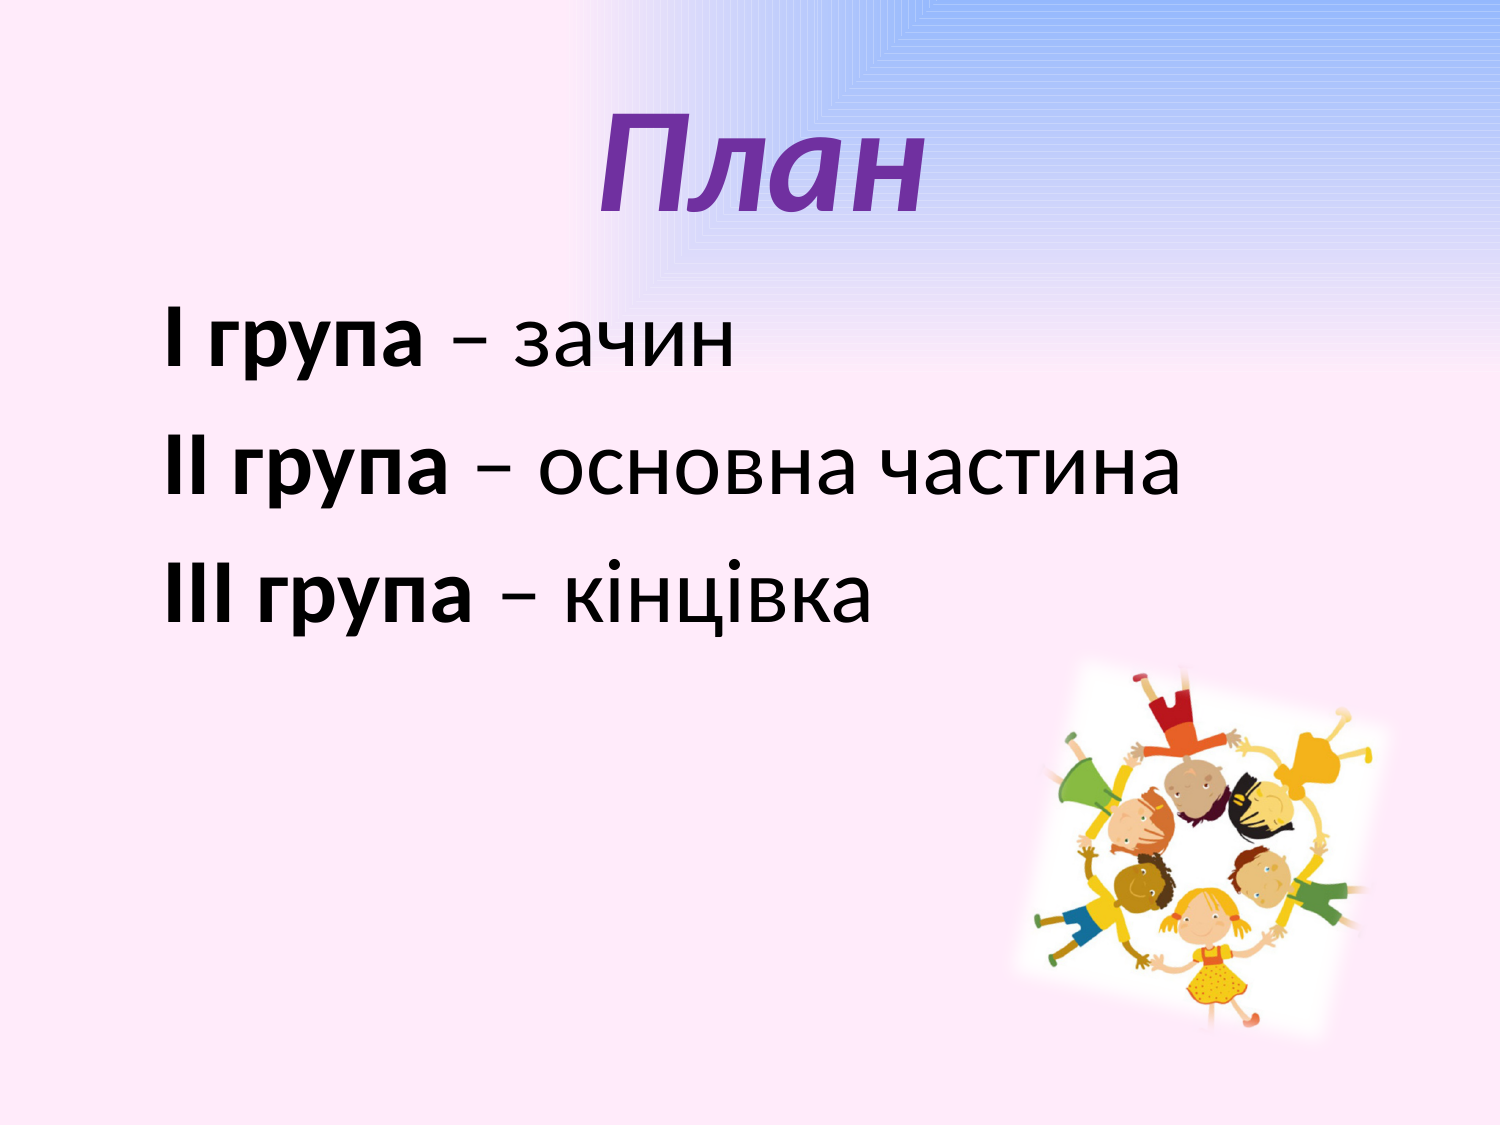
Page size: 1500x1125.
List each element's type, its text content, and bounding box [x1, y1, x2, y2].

title План [123, 30, 1399, 273]
subtitle І група – зачин ІІ група – основна частина ІІІ група – кінцівка [147, 267, 1269, 1000]
picture [1021, 668, 1382, 1032]
